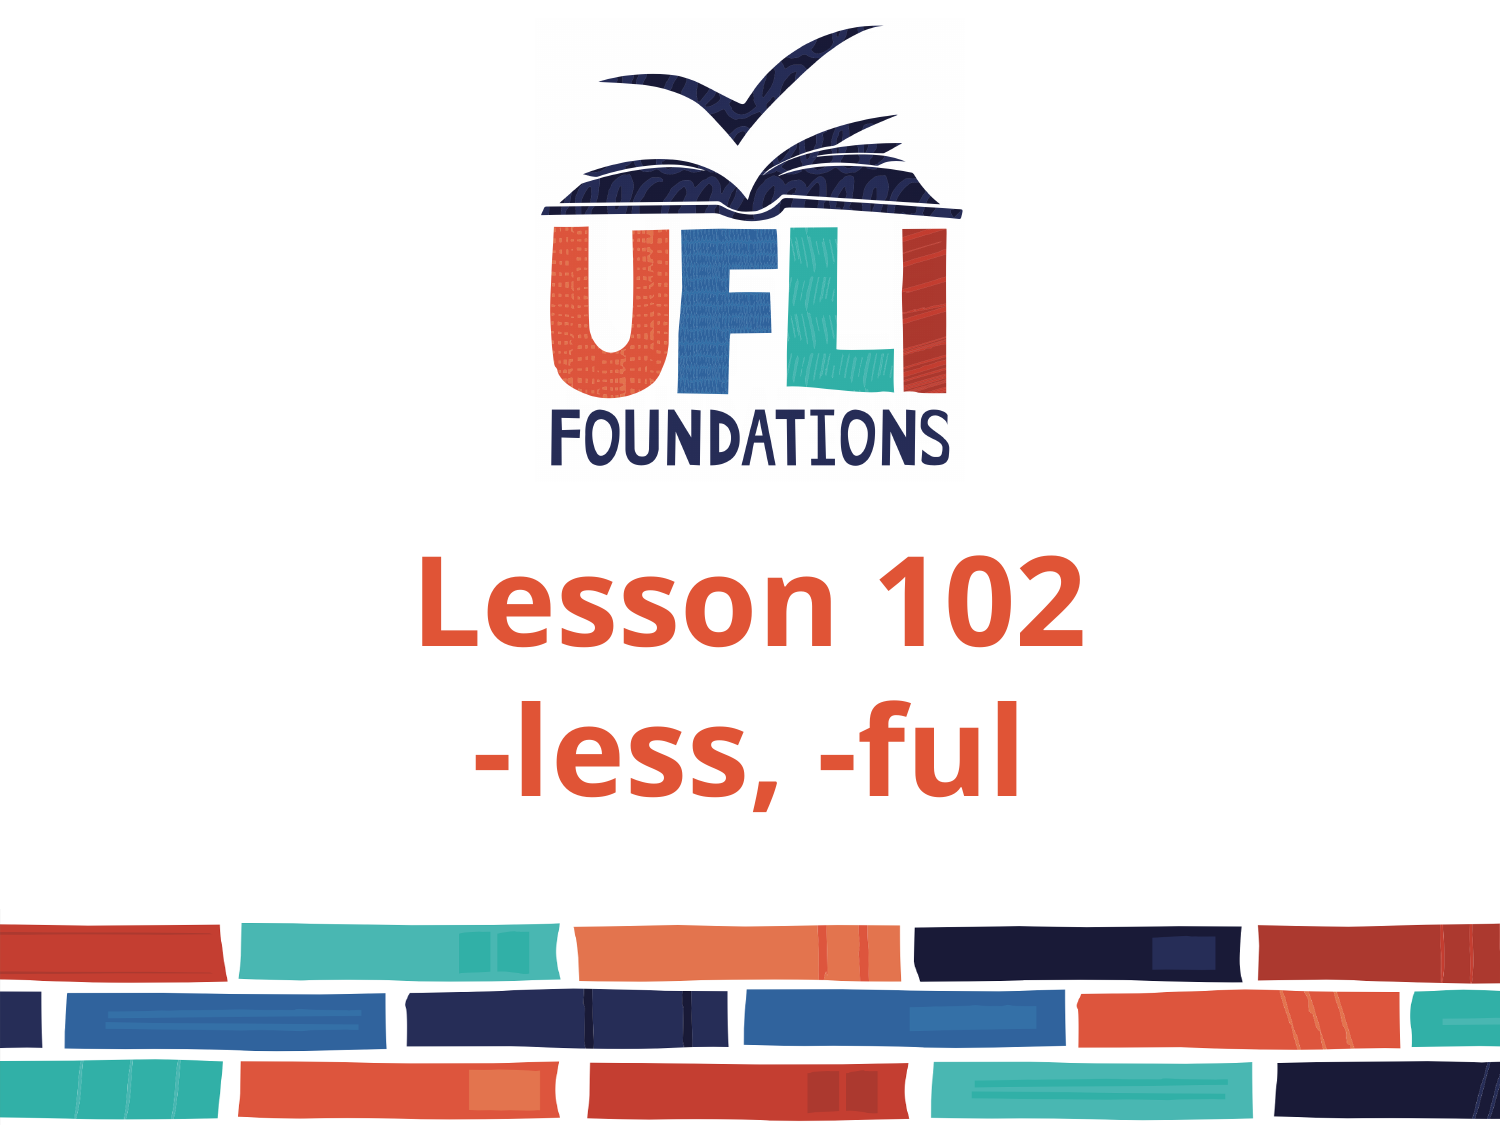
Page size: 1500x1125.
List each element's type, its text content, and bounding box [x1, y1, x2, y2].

picture [0, 0, 1500, 1125]
text_box Lesson 102 -less, -ful [149, 513, 1351, 832]
